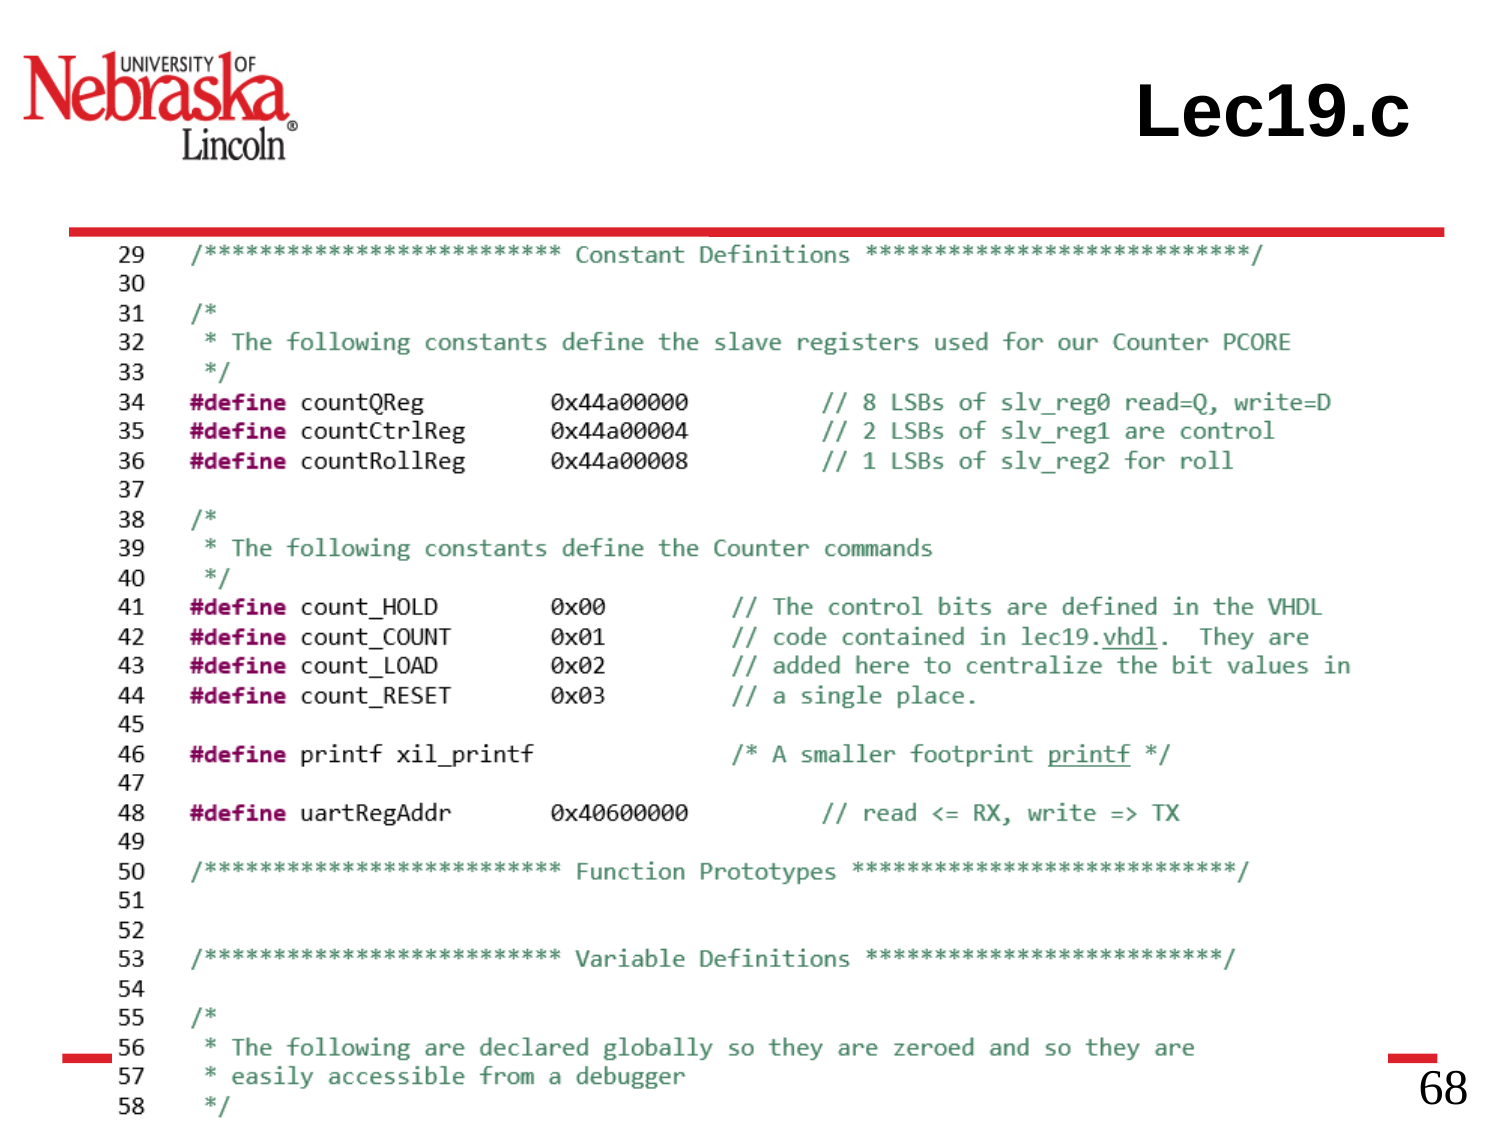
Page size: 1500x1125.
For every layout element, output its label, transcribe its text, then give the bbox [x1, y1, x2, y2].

picture [111, 239, 1388, 1125]
title Lec19.c [313, 12, 1427, 201]
picture [1, 32, 313, 181]
slide_number 68 [1392, 1046, 1484, 1125]
